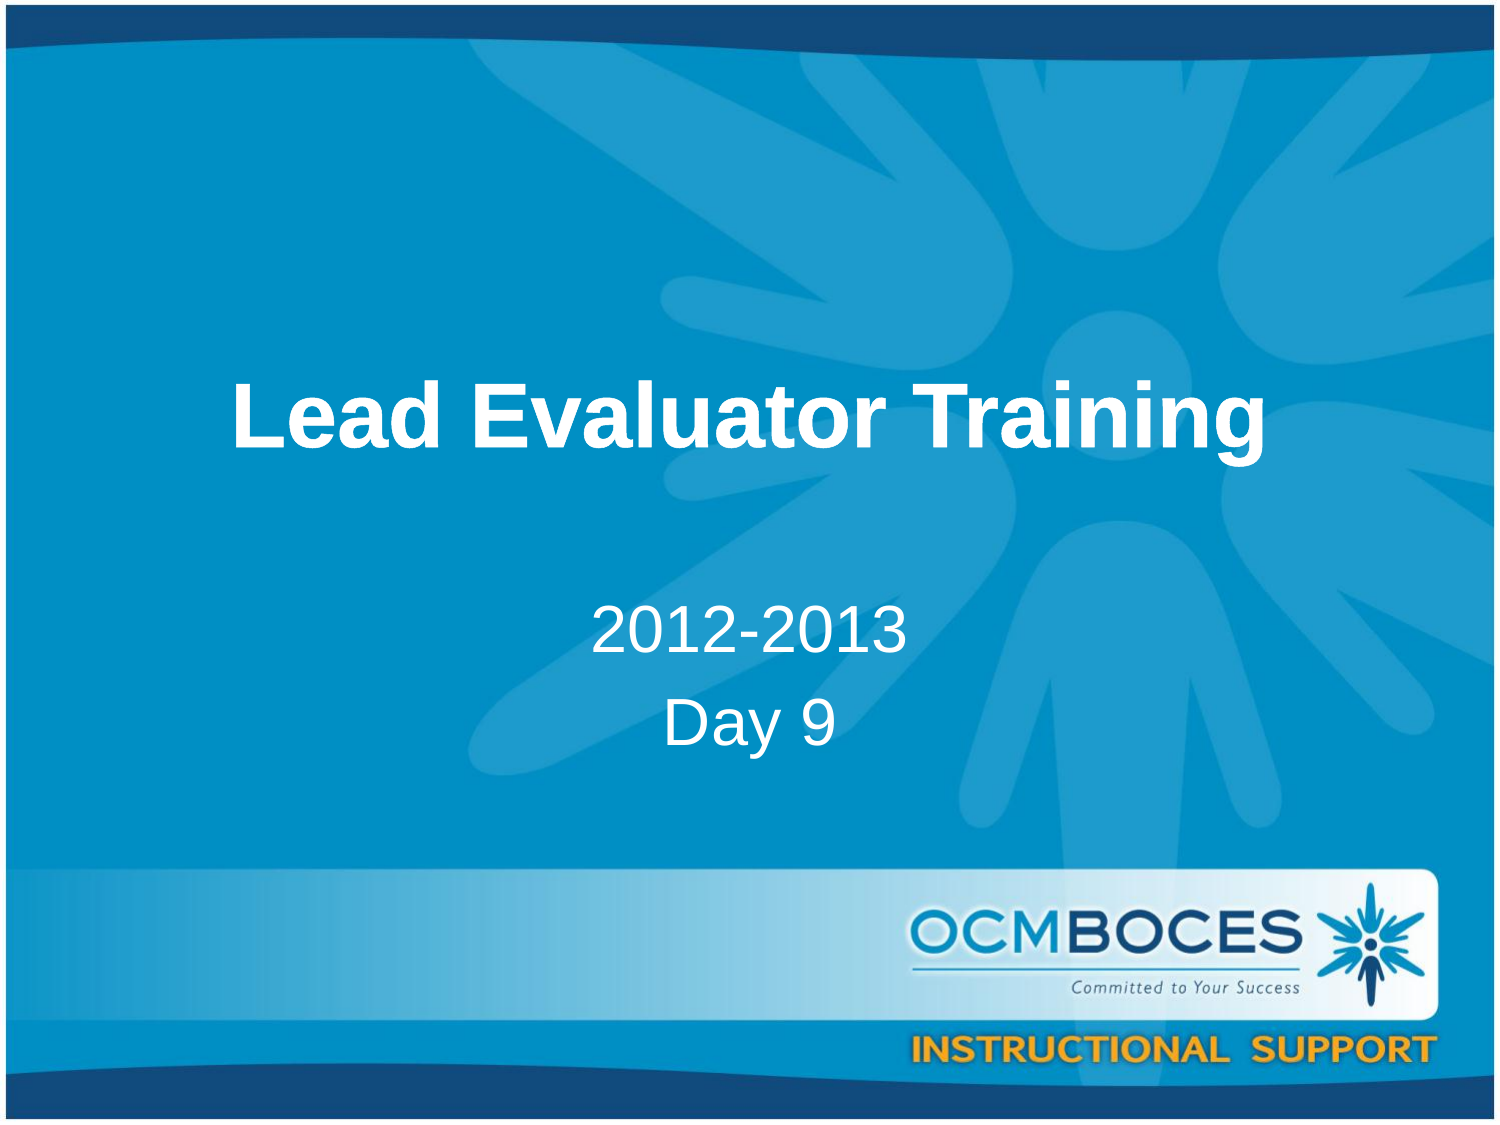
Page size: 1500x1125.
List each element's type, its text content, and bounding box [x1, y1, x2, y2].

picture [0, 0, 1500, 1125]
subtitle 2012-2013 Day 9 [225, 577, 1275, 866]
title Lead Evaluator Training [112, 289, 1388, 532]
